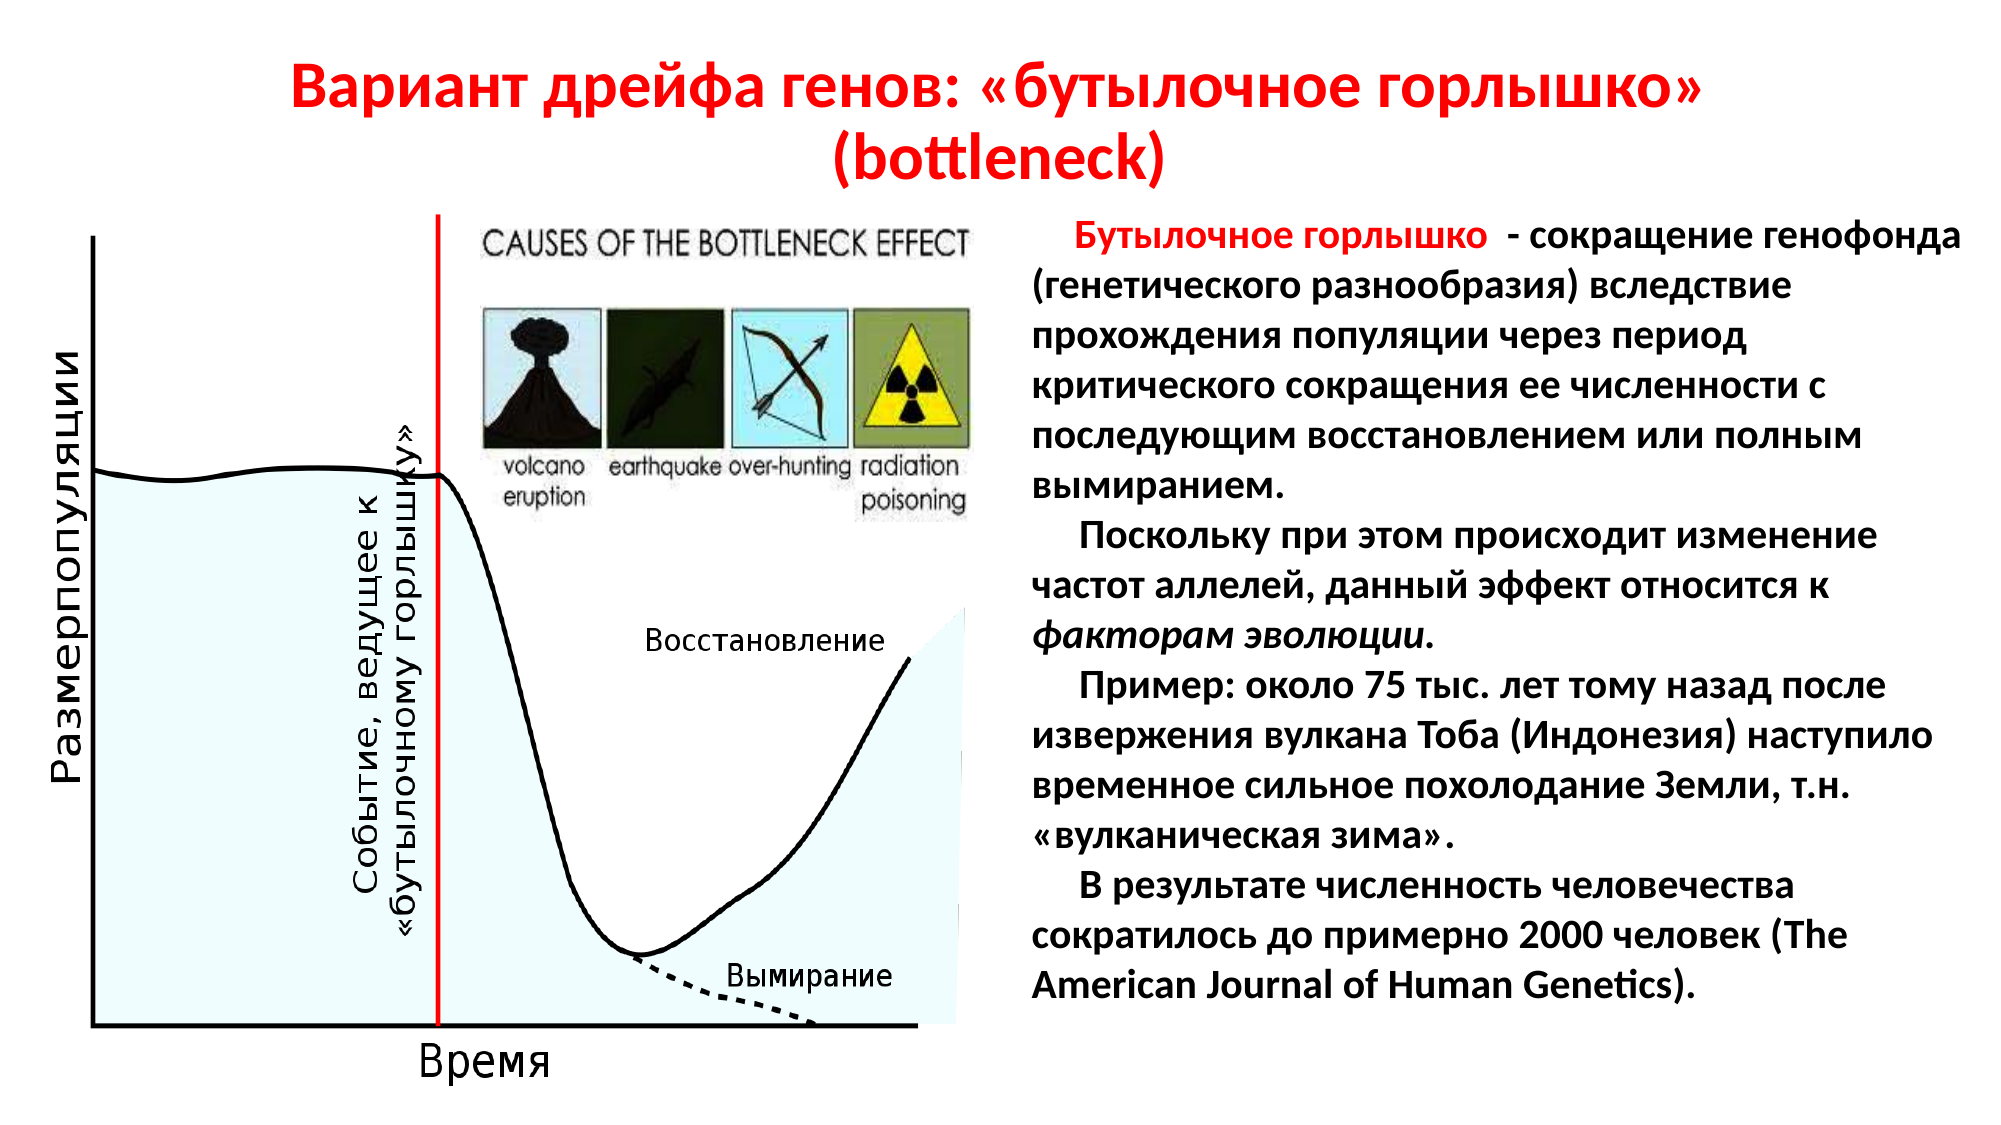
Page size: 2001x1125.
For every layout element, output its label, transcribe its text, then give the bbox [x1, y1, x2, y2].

title Вариант дрейфа генов: «бутылочное горлышко» (bottleneck) [137, 28, 1863, 215]
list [50, 214, 965, 1086]
picture [479, 214, 974, 522]
text_box Бутылочное горлышко - сокращение генофонда (генетического разнообразия) вследствие прохождения популяции через период критического сокращения ее численности с последующим восстановлением или полным вымиранием. Поскольку при этом происходит изменение частот аллелей, данный эффект относится к факторам эволюции. Пример: около 75 тыс. лет тому назад после извержения вулкана Тоба (Индонезия) наступило временное сильное похолодание Земли, т.н. «вулканическая зима». В результате численность человечества сократилось до примерно 2000 человек (The American Journal of Human Genetics). [1016, 199, 1979, 1105]
